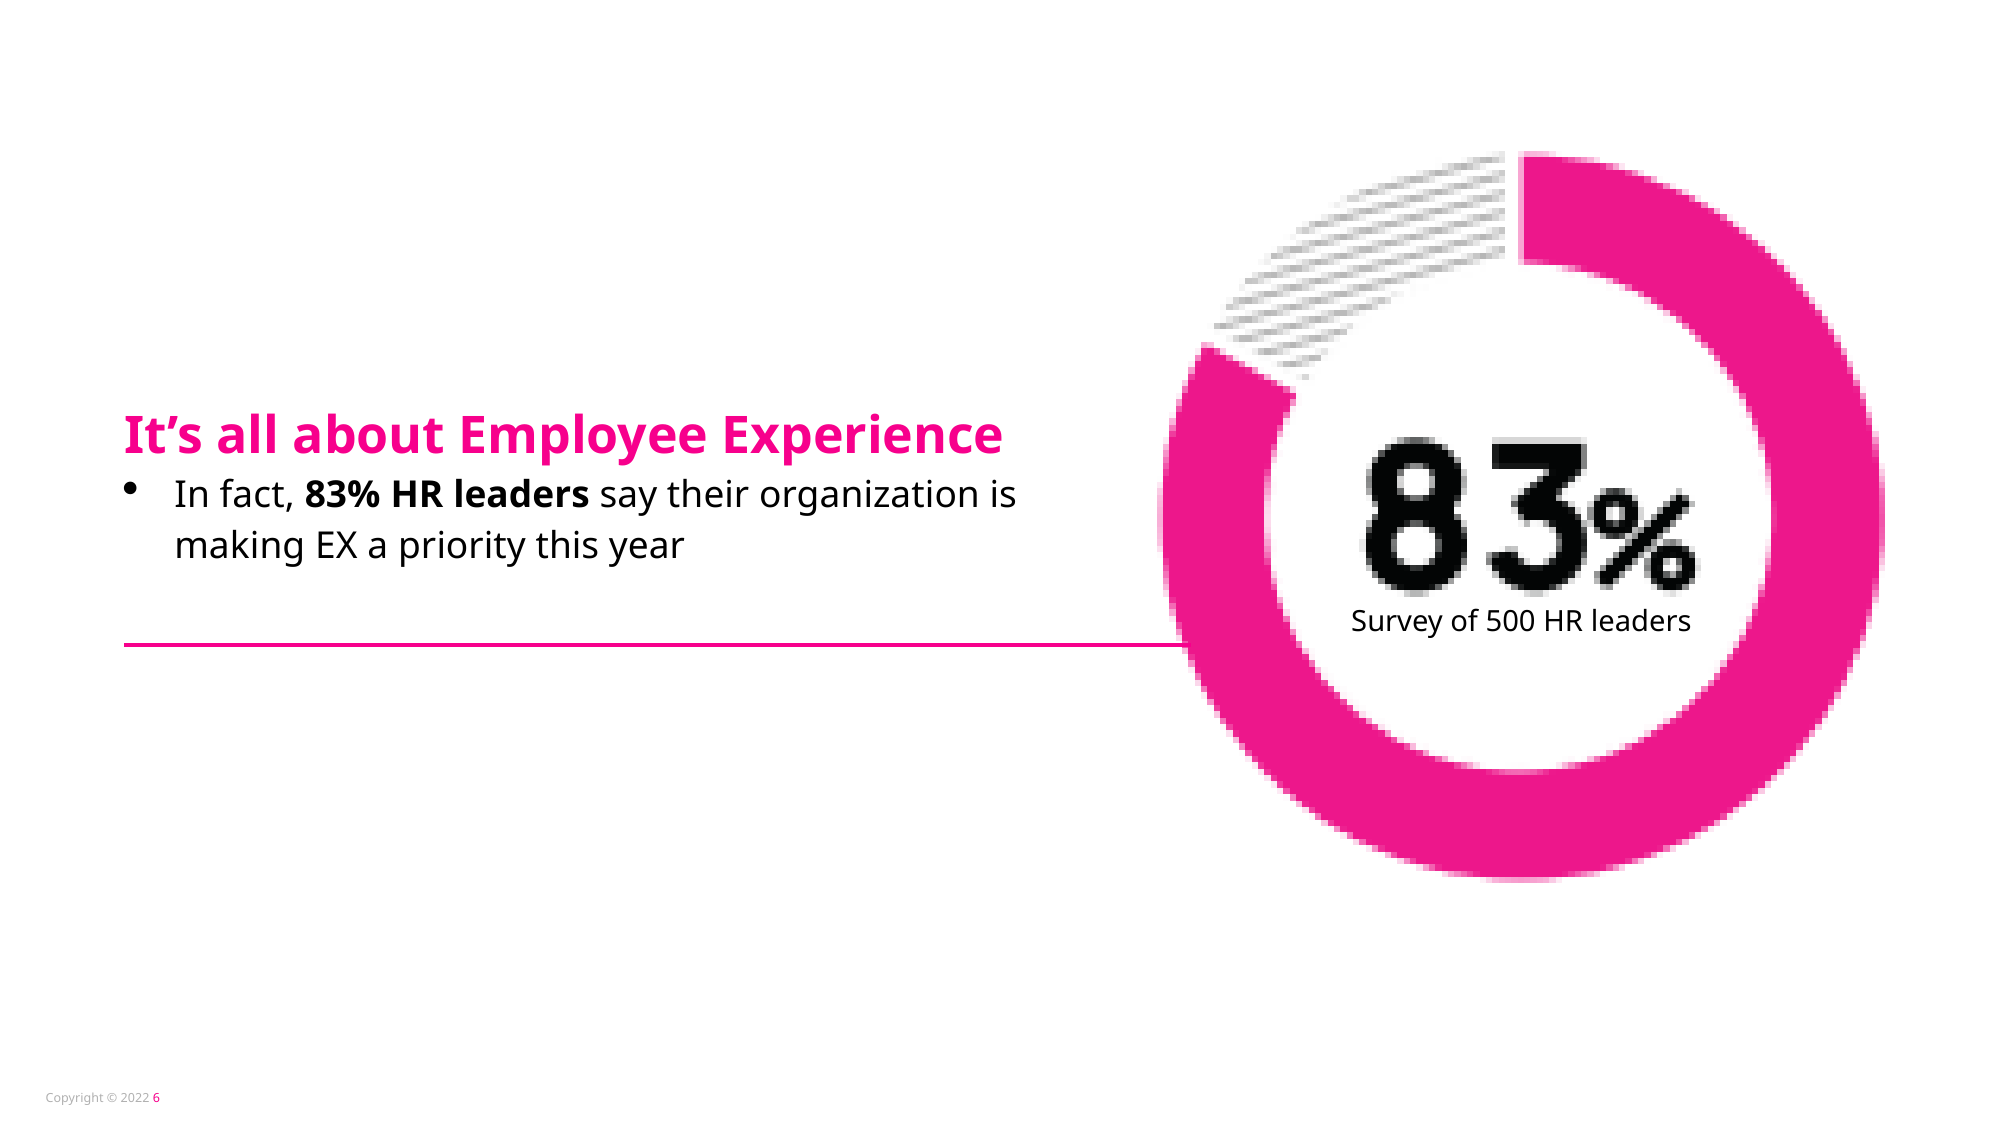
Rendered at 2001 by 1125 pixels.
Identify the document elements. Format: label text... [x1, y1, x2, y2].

list It’s all about Employee Experience In fact, 83% HR leaders say their organization is making EX a priority this year [109, 386, 986, 620]
slide_number Copyright © 2022 6 [0, 1082, 450, 1125]
picture [986, 11, 2000, 1114]
